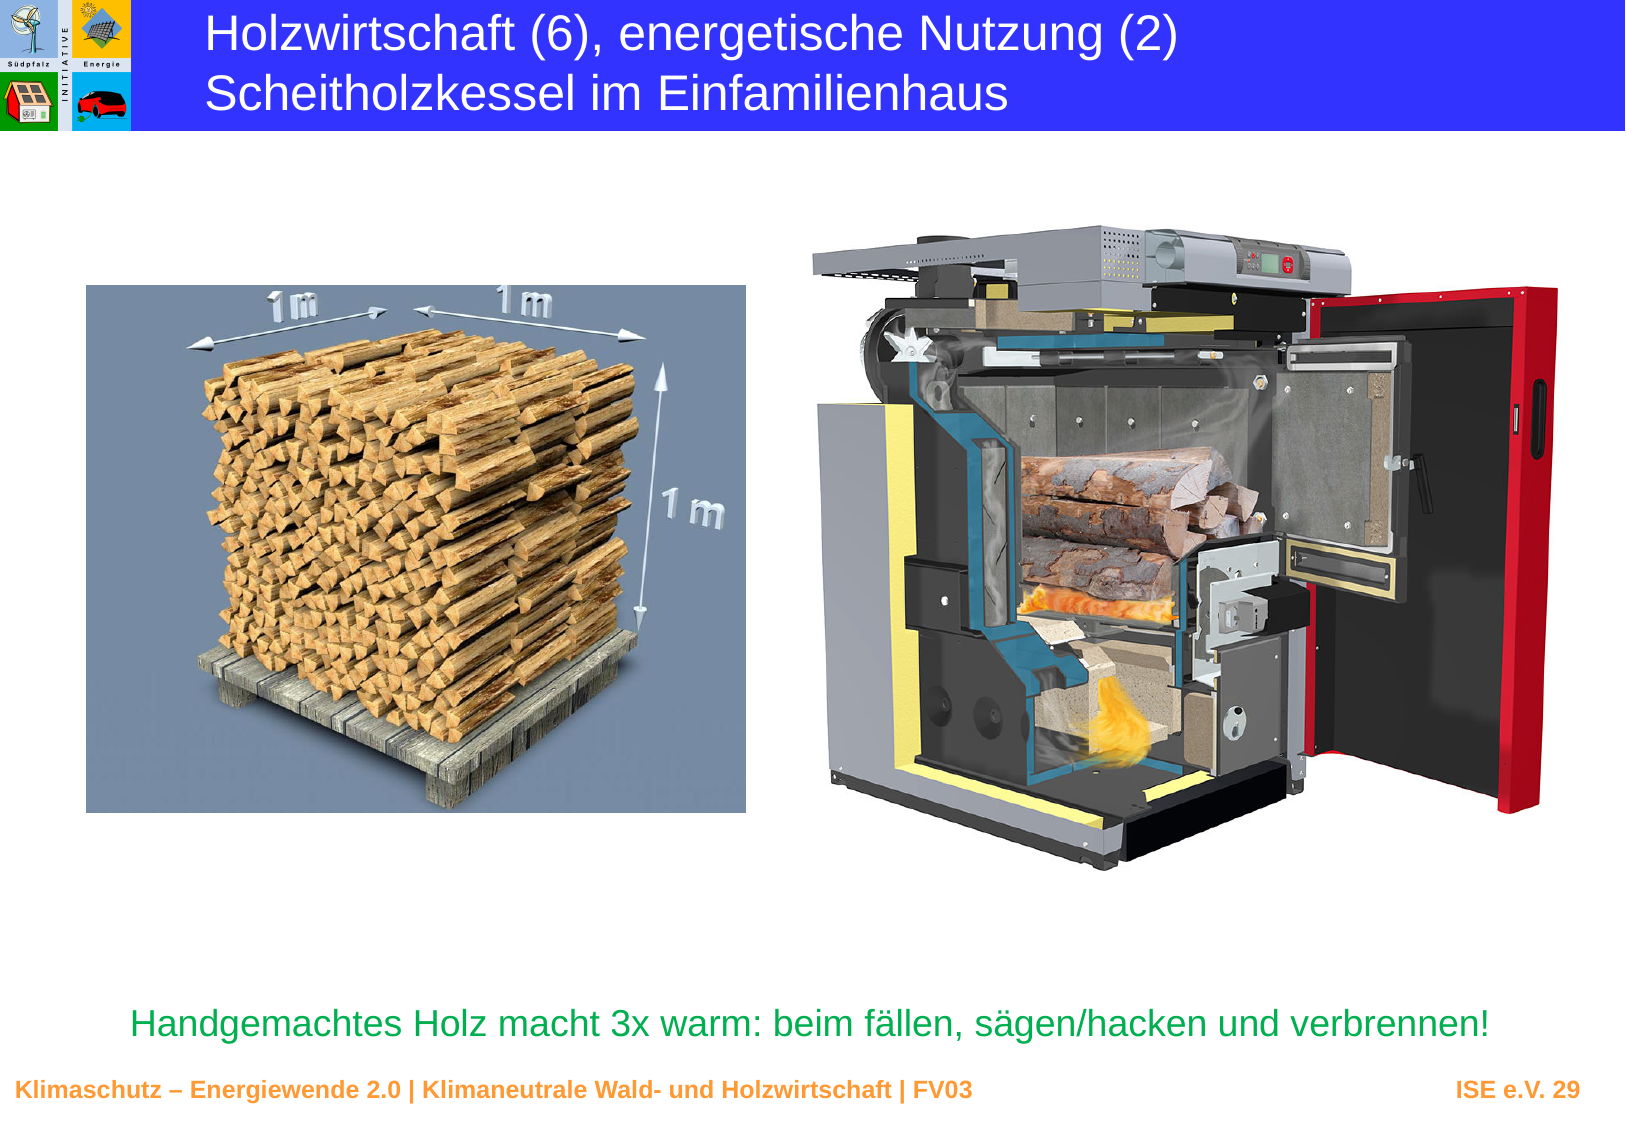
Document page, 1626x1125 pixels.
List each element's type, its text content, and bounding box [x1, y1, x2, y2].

picture [86, 285, 746, 814]
picture [0, 0, 131, 131]
text_box Holzwirtschaft (6), energetische Nutzung (2) Scheitholzkessel im Einfamilienhaus [204, 0, 1181, 121]
picture [78, 93, 125, 115]
picture [812, 225, 1558, 872]
text_box Handgemachtes Holz macht 3x warm: beim fällen, sägen/hacken und verbrennen! [0, 988, 1623, 1055]
